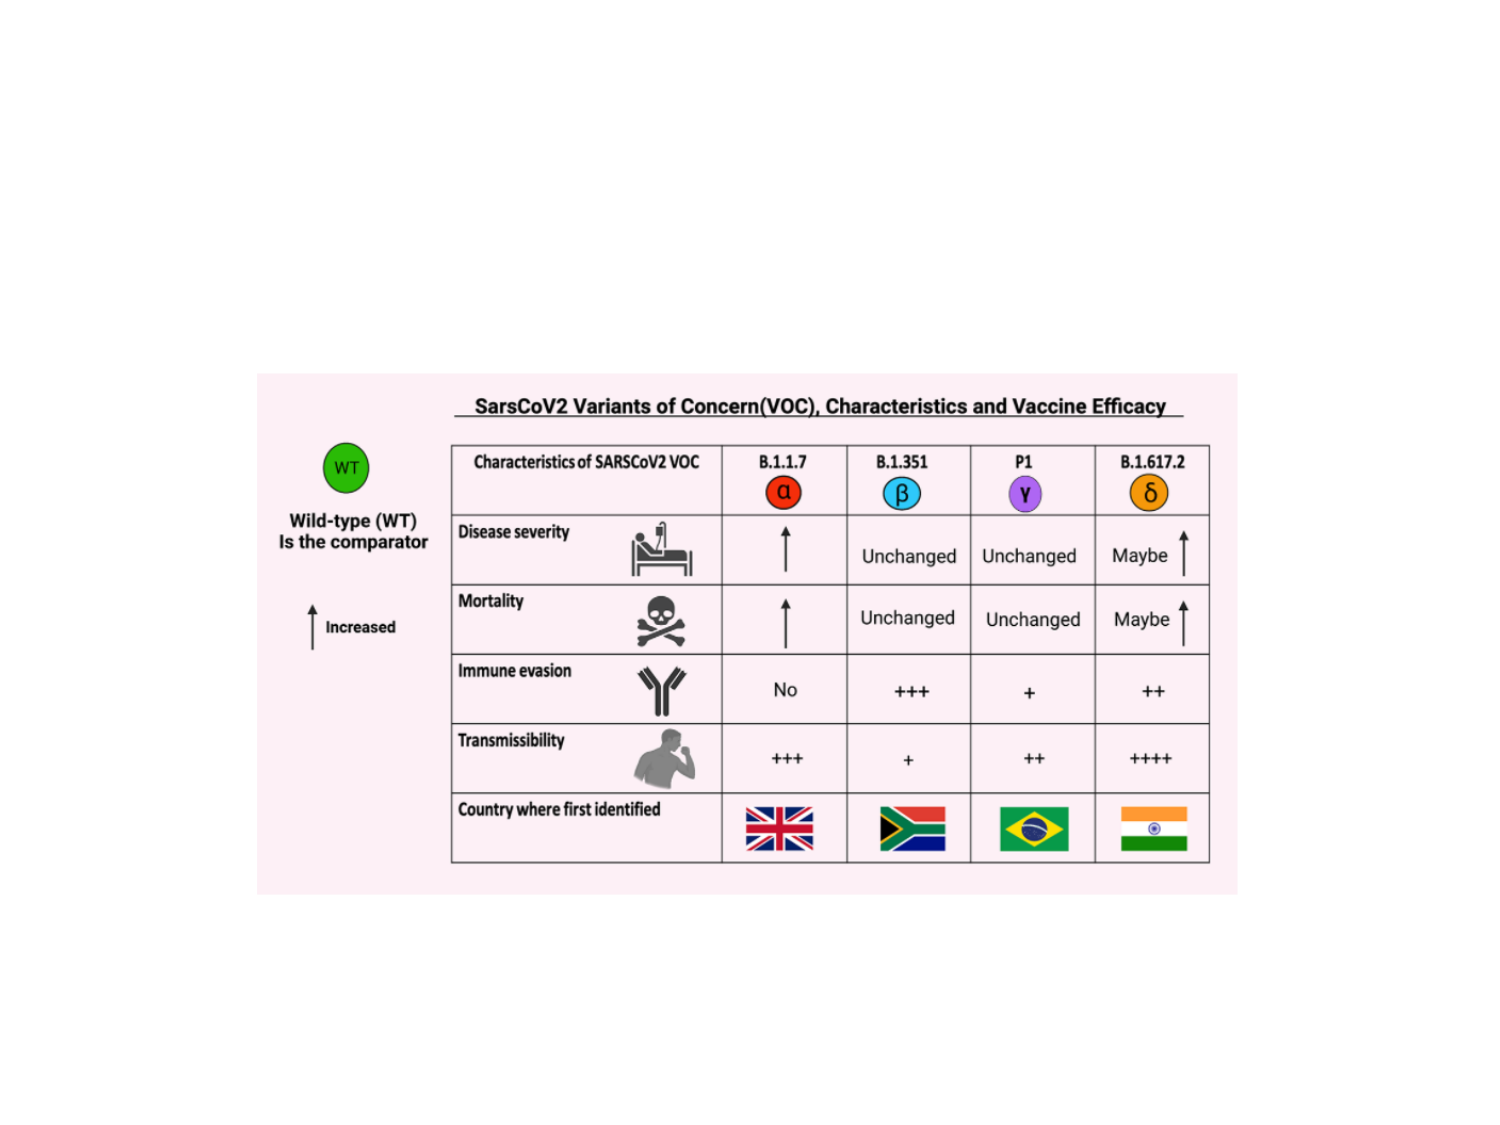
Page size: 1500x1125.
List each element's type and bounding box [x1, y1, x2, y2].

list [255, 365, 1245, 901]
